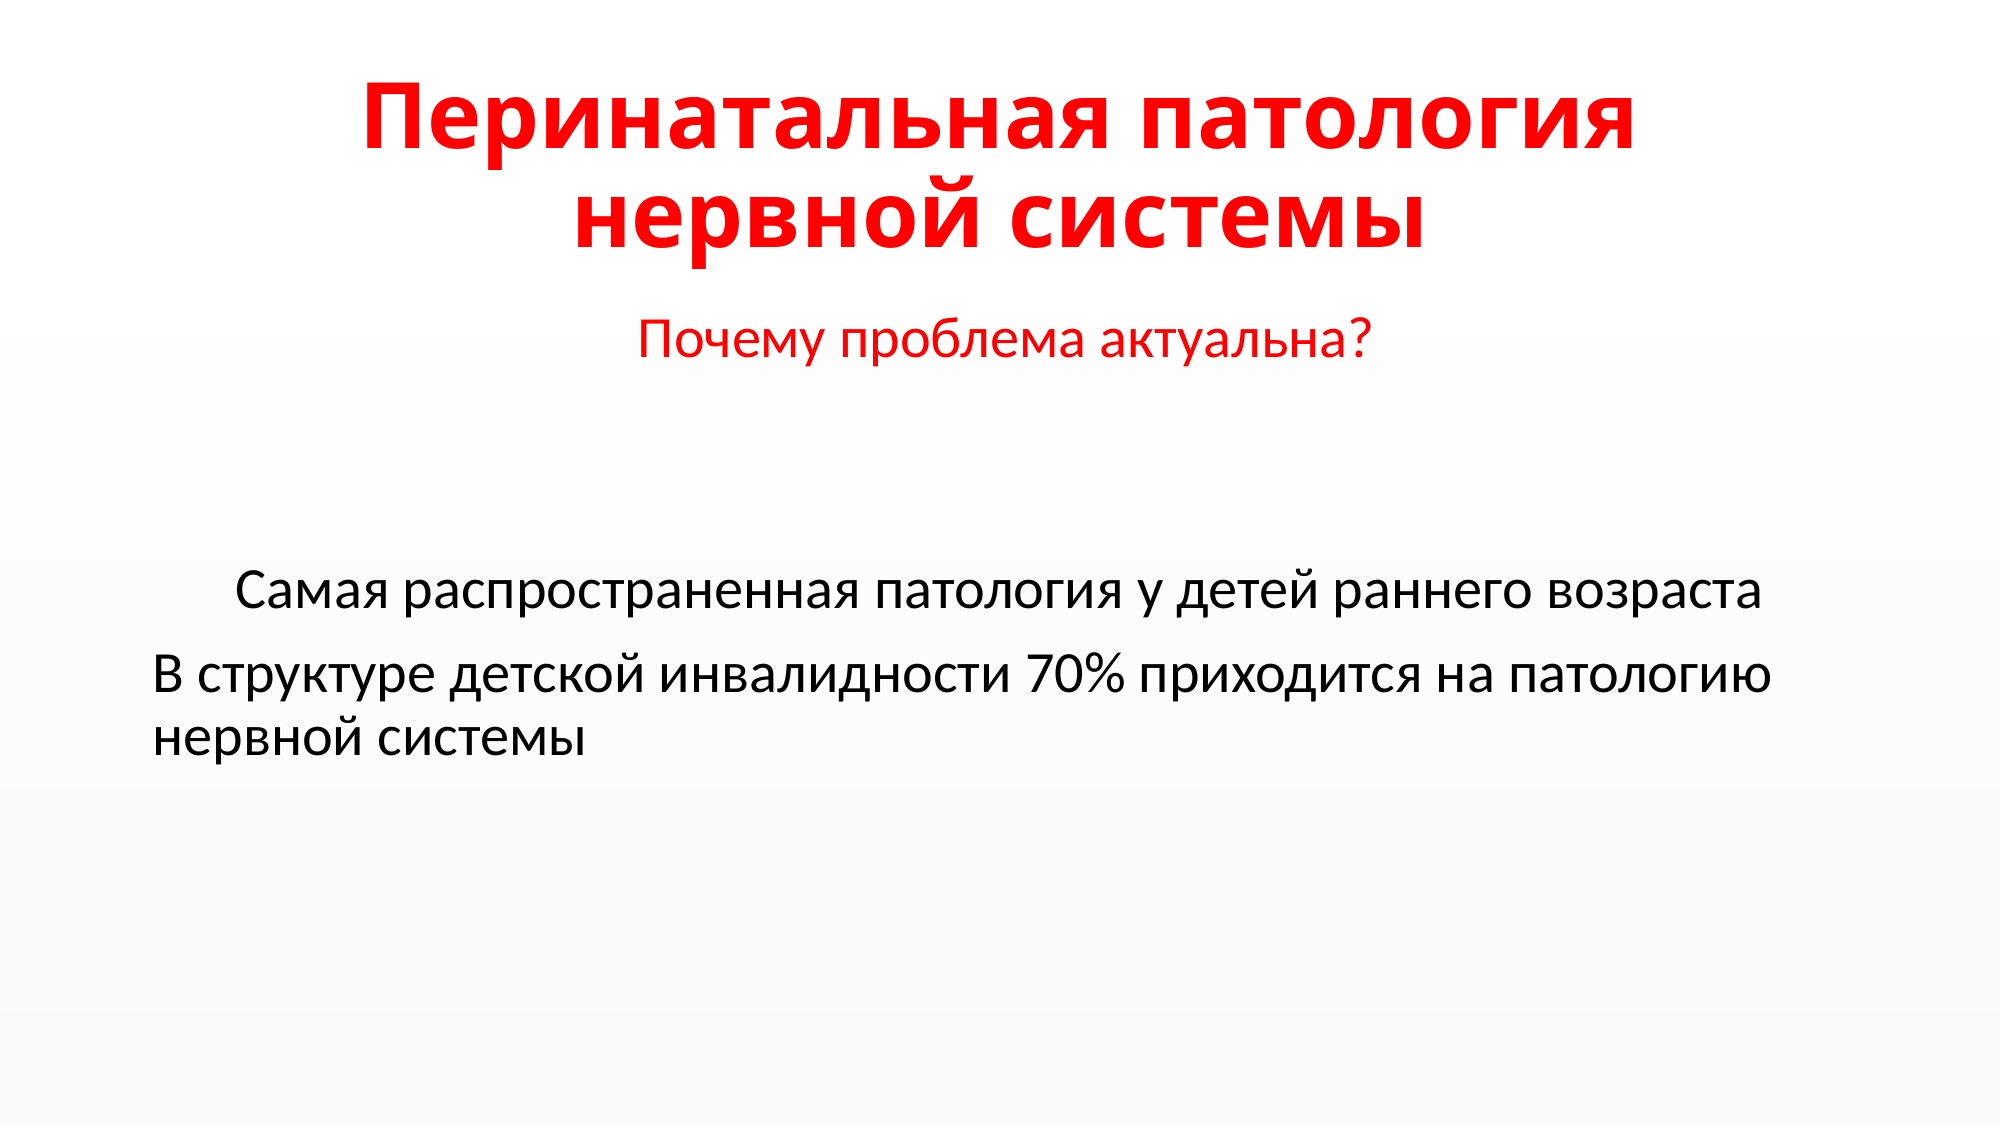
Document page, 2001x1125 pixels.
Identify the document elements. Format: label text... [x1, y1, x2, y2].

title Перинатальная патология нервной системы [137, 59, 1863, 278]
list Почему проблема актуальна? Самая распространенная патология у детей раннего возраста В структуре детской инвалидности 70% приходится на патологию нервной системы [137, 299, 1863, 1014]
